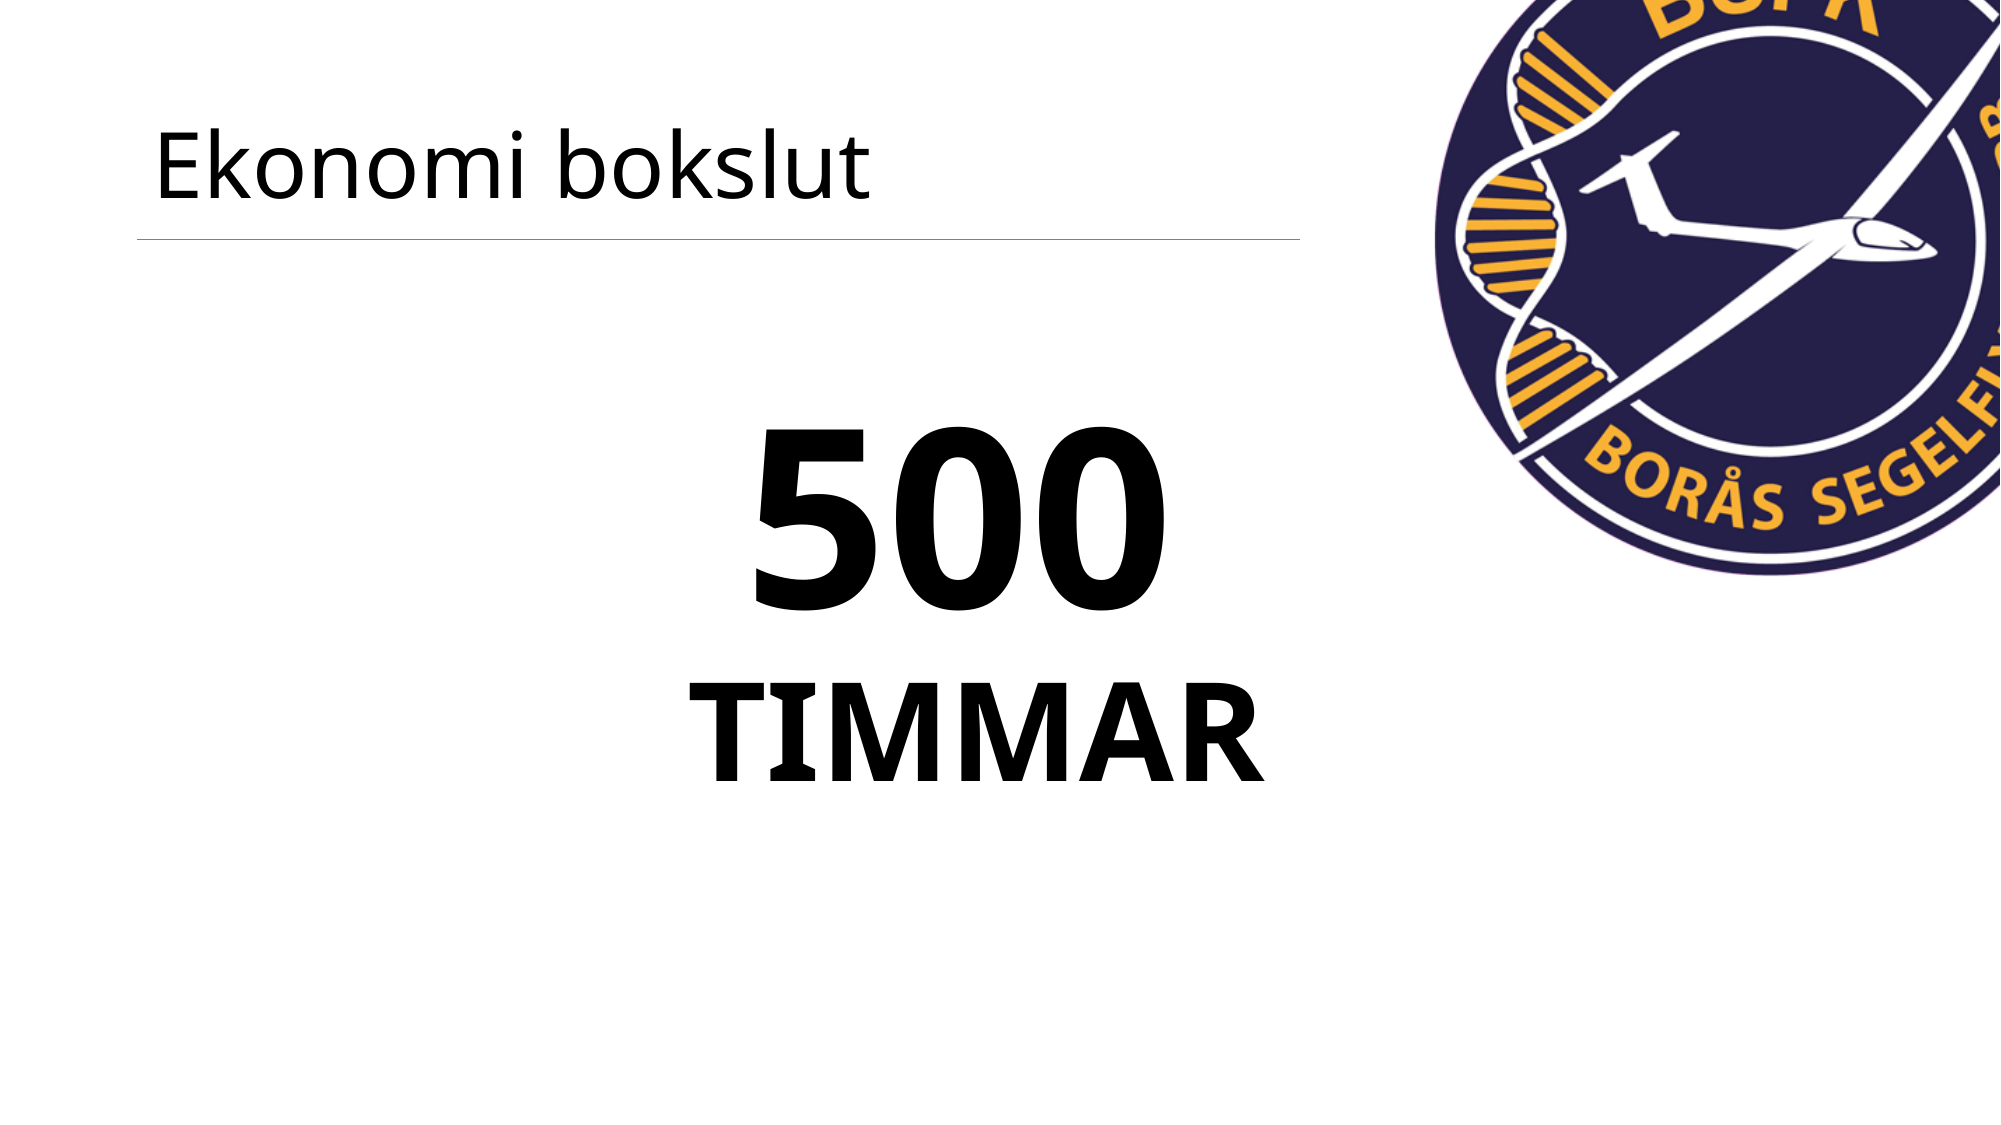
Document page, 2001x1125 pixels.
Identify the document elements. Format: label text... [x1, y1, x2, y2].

title Ekonomi bokslut [137, 59, 1421, 260]
text_box 500 TIMMAR [113, 260, 1839, 943]
picture [1421, 0, 2000, 589]
